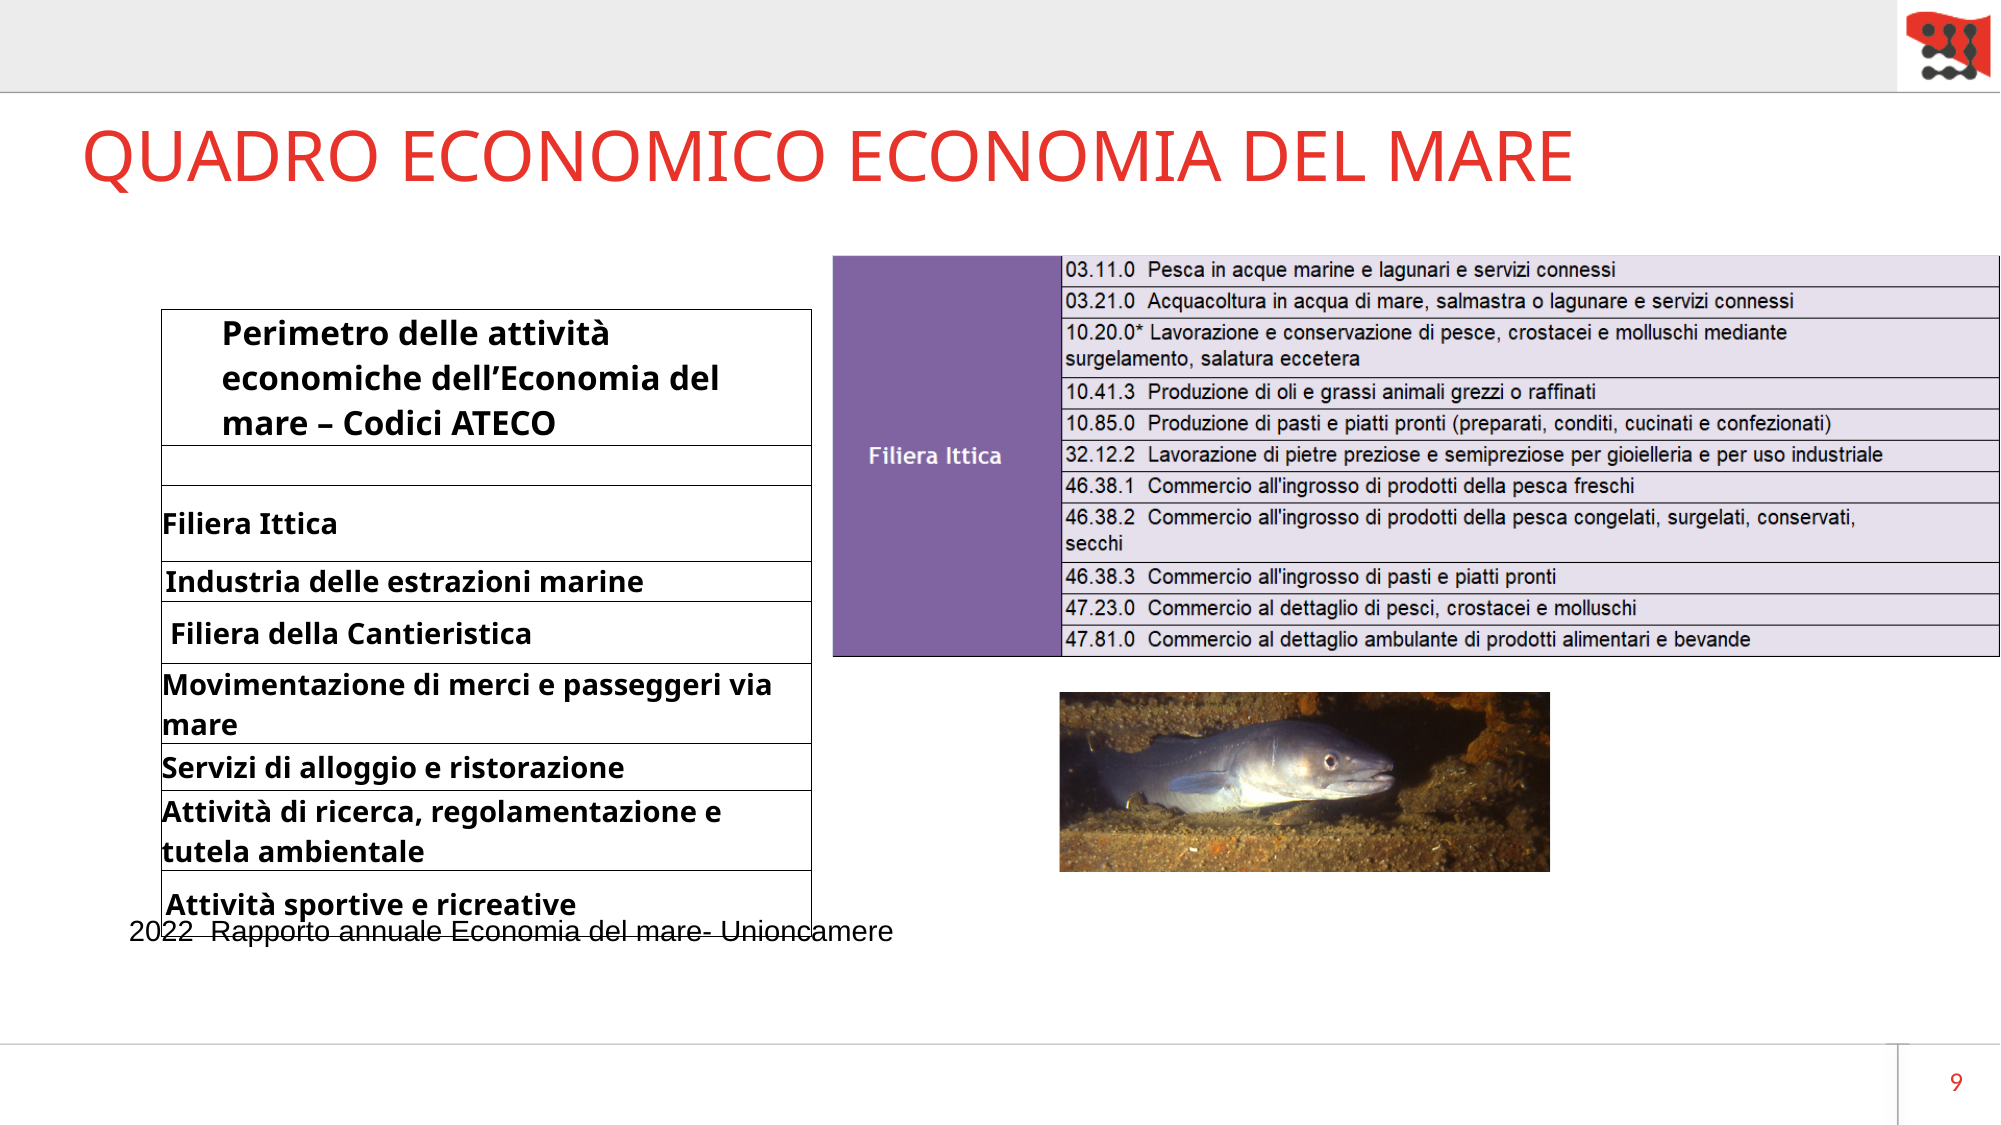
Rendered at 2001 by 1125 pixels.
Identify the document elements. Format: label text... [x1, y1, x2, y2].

slide_number 9 [1896, 1050, 1979, 1111]
table_cell Industria delle estrazioni marine [162, 562, 811, 601]
table_header Perimetro delle attività economiche dell’Economia del mare – Codici ATECO [162, 310, 811, 445]
table_cell Filiera della Cantieristica [162, 602, 811, 663]
table_cell [162, 446, 811, 485]
picture [0, 0, 2000, 1125]
table_cell Servizi di alloggio e ristorazione [162, 744, 811, 790]
title QUADRO ECONOMICO ECONOMIA DEL MARE [66, 113, 1603, 209]
table_cell Attività sportive e ricreative [162, 871, 811, 905]
table_cell Attività di ricerca, regolamentazione e tutela ambientale [162, 791, 811, 870]
table_cell Movimentazione di merci e passeggeri via mare [162, 664, 811, 743]
table_cell Filiera Ittica [162, 486, 811, 561]
text_box 2022 Rapporto annuale Economia del mare- Unioncamere [114, 905, 1115, 955]
